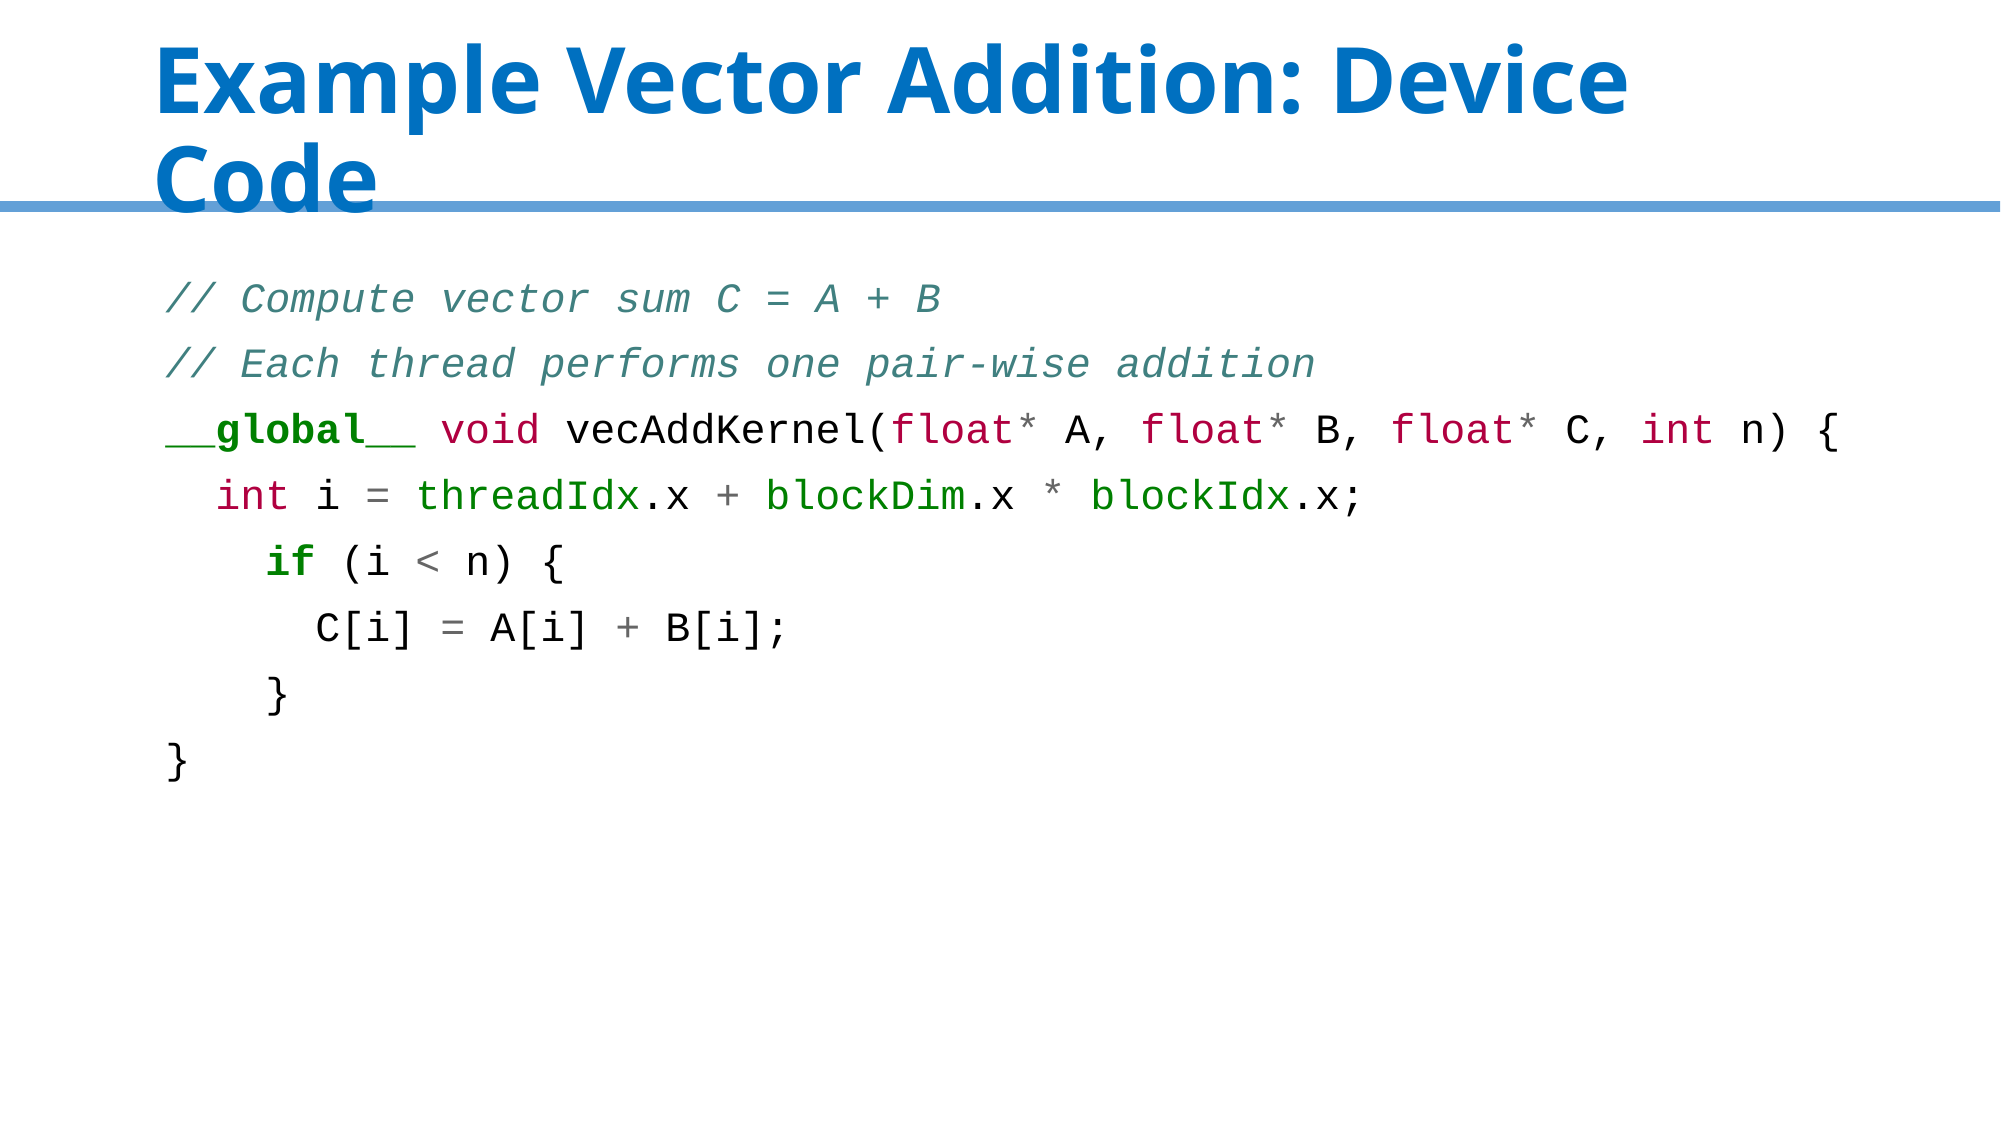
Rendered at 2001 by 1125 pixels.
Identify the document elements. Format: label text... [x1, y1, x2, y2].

title Example Vector Addition: Device Code [137, 59, 1863, 207]
list // Compute vector sum C = A + B // Each thread performs one pair-wise addition __global__ void vecAddKernel(float* A, float* B, float* C, int n) { int i = threadIdx.x + blockDim.x * blockIdx.x; if (i < n) { C[i] = A[i] + B[i]; } } [150, 268, 1896, 1043]
